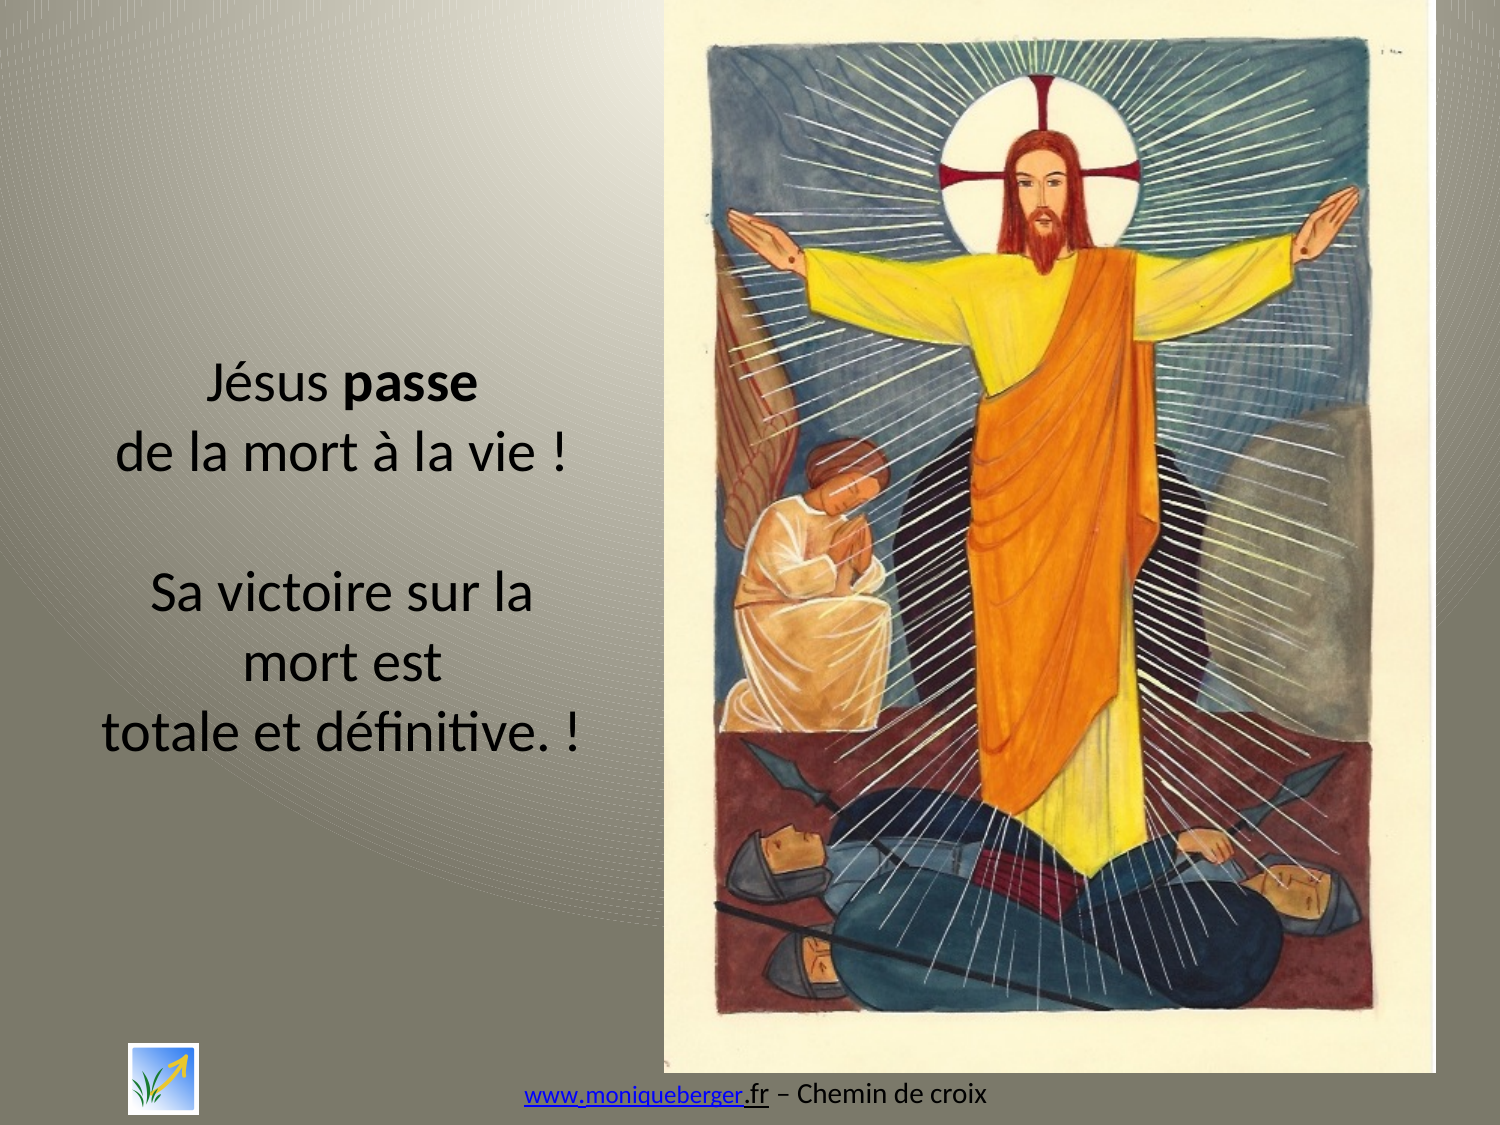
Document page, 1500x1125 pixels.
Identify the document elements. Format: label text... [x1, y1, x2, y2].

picture [128, 1043, 200, 1115]
picture [663, 0, 1436, 1074]
text_box www.moniqueberger.fr – Chemin de croix [419, 1067, 1093, 1117]
text_box Jésus passe de la mort à la vie ! Sa victoire sur la mort est totale et définitive. ! [76, 335, 609, 771]
